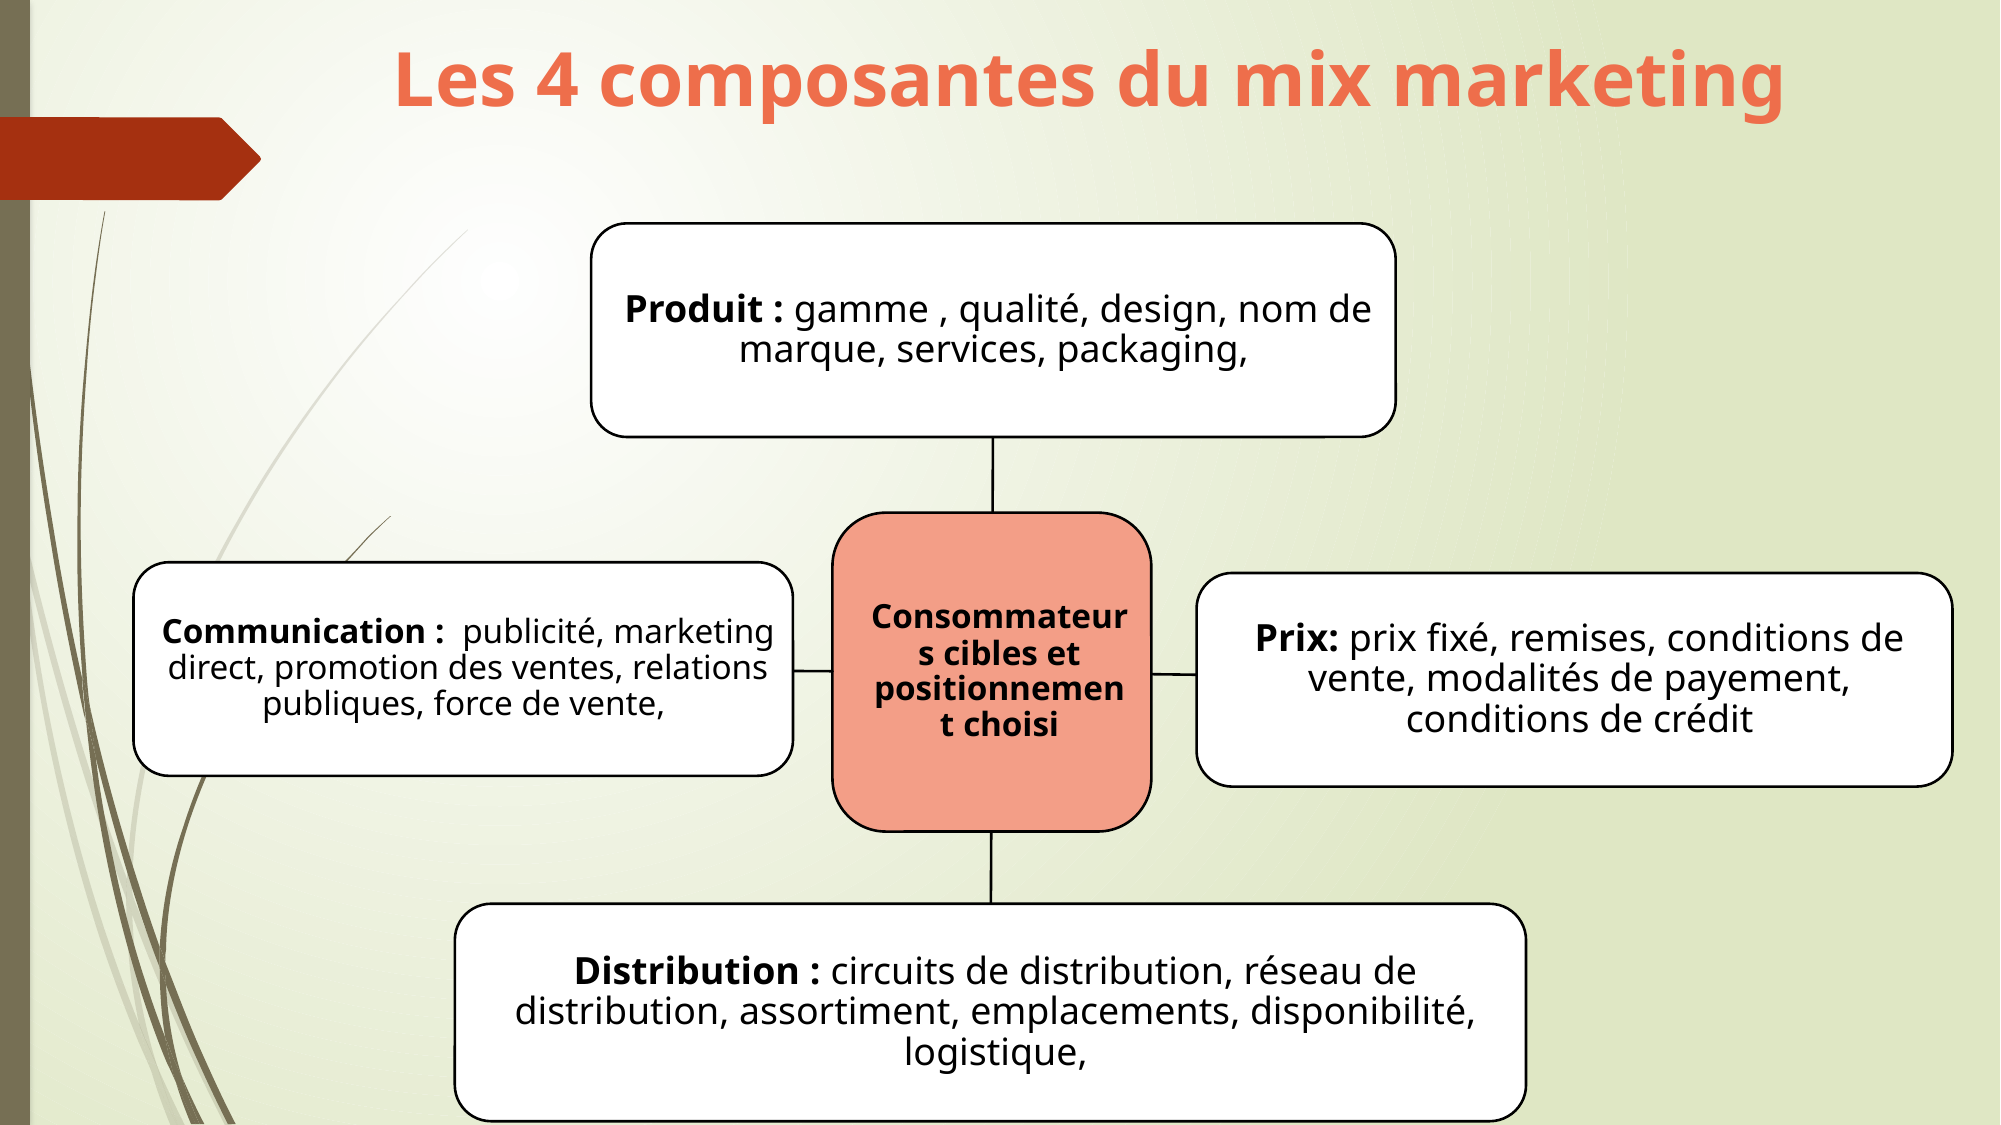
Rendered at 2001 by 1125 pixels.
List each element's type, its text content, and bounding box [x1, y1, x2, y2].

title Les 4 composantes du mix marketing [377, 24, 1840, 139]
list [31, 141, 2000, 1125]
